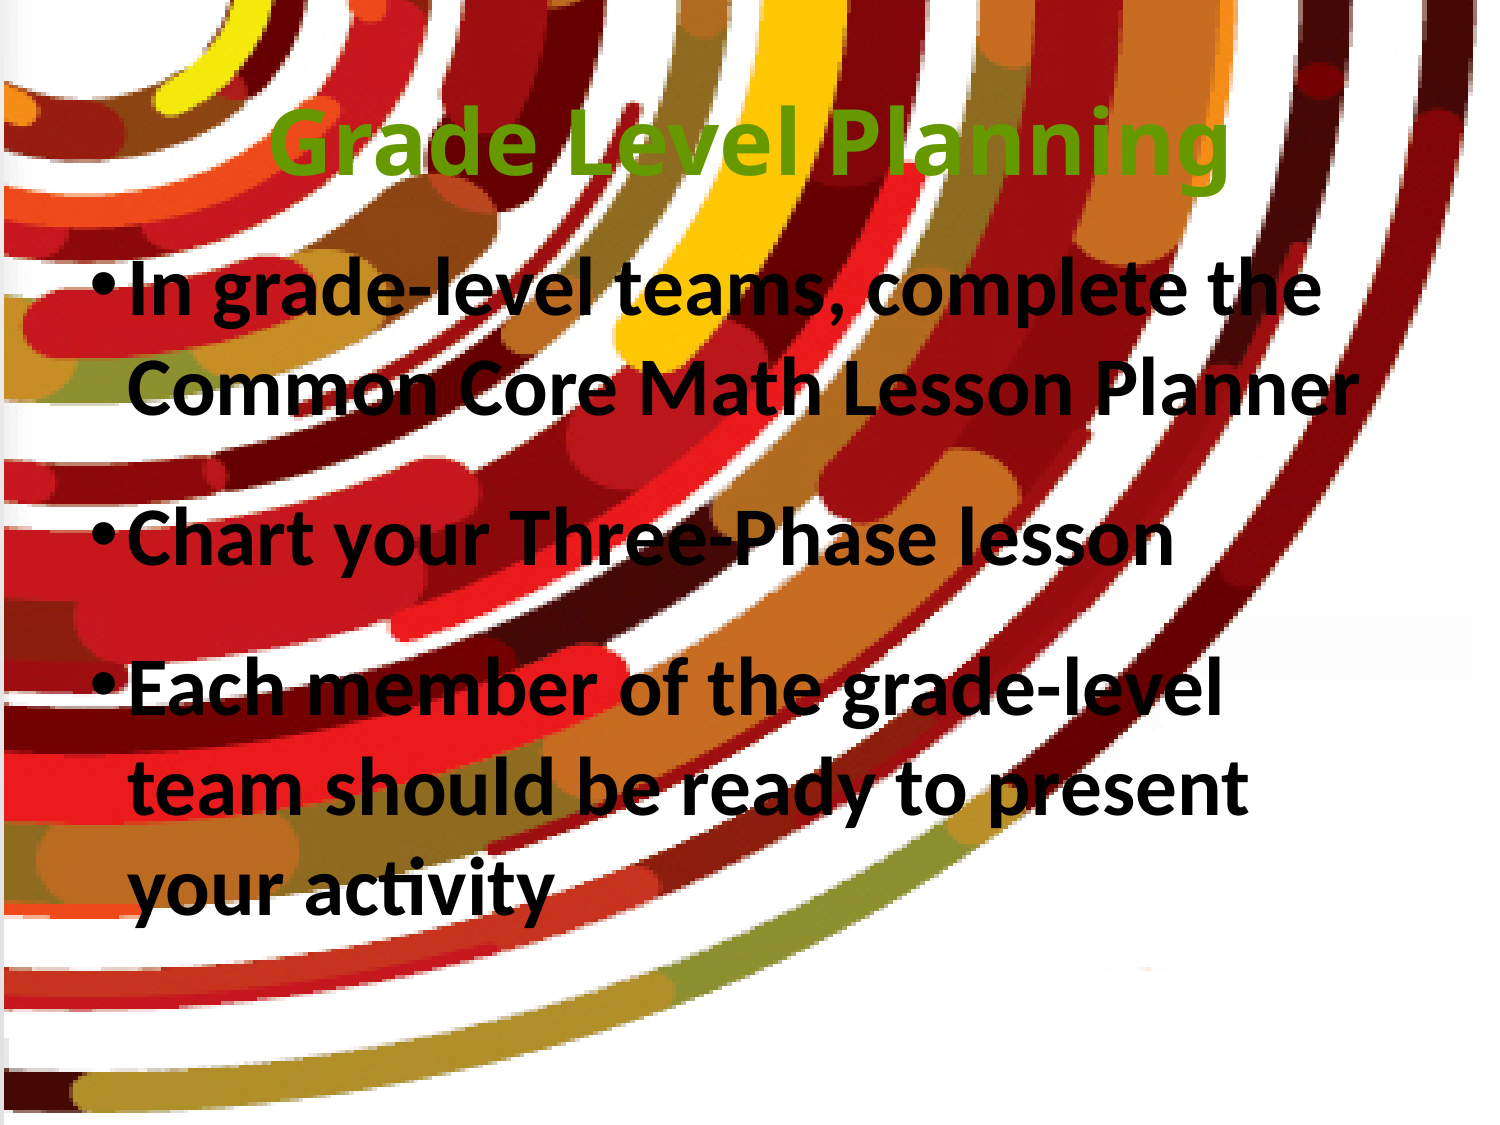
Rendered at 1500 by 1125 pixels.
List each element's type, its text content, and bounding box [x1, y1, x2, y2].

picture [0, 0, 1500, 1125]
text_box In grade-level teams, complete the Common Core Math Lesson Planner Chart your Three-Phase lesson Each member of the grade-level team should be ready to present your activity [74, 224, 1438, 940]
title Grade Level Planning [75, 45, 1425, 224]
